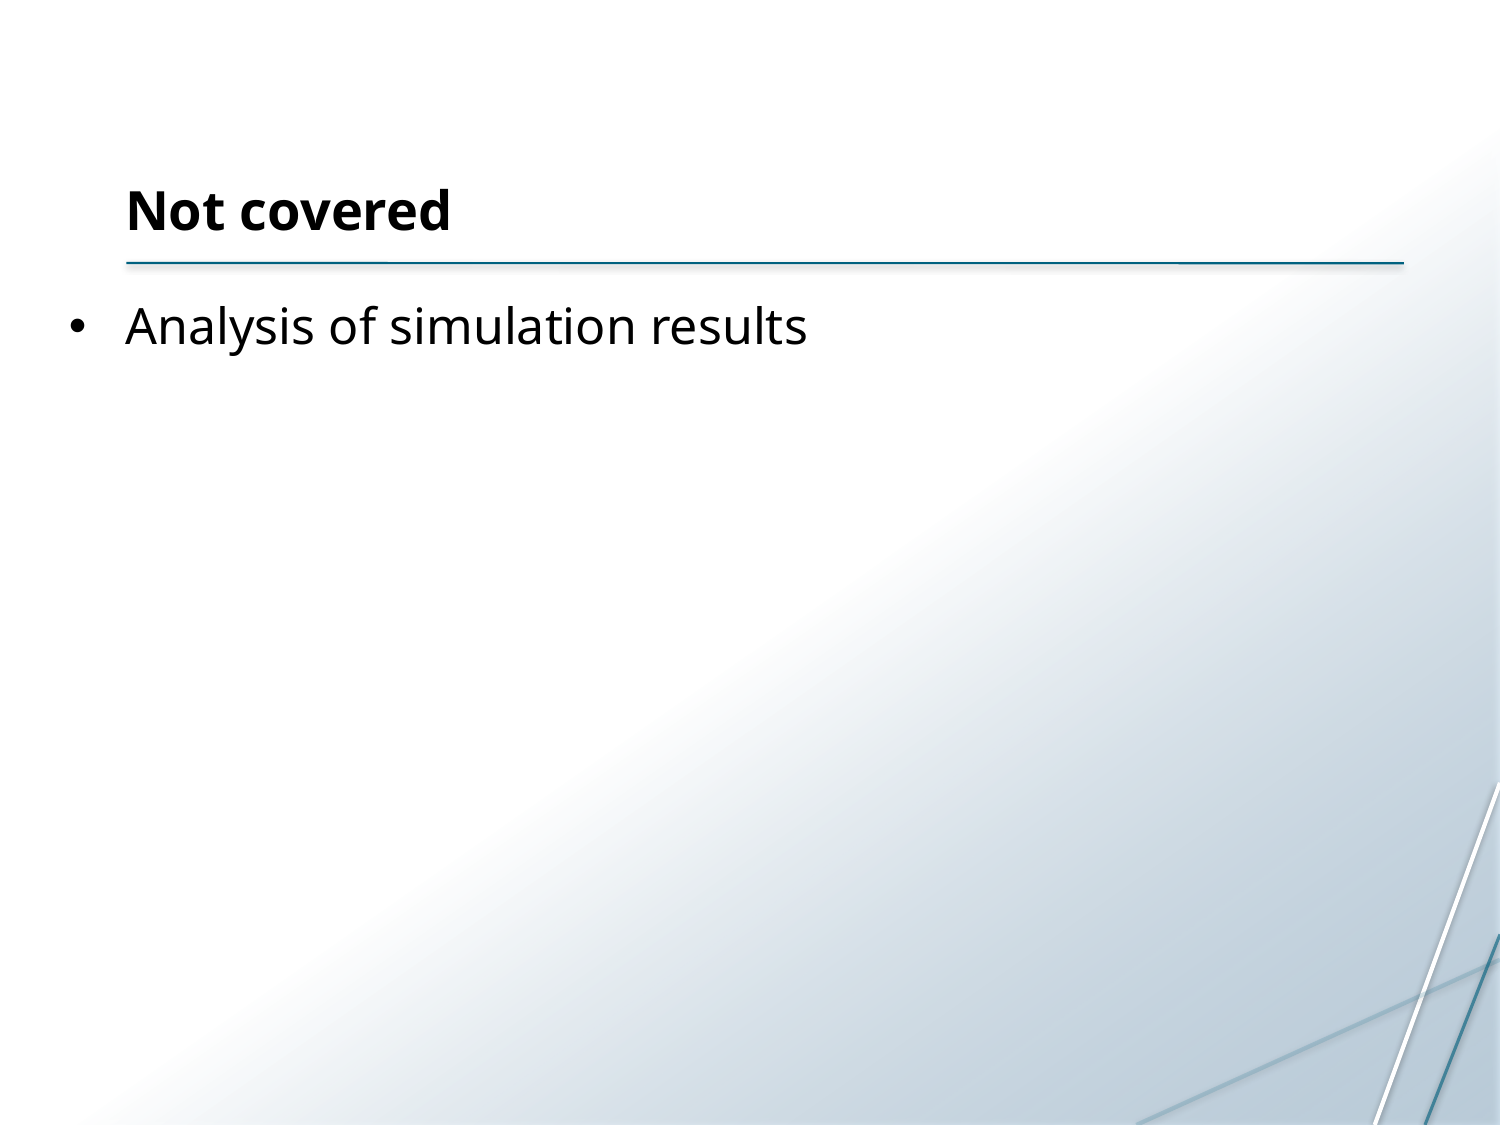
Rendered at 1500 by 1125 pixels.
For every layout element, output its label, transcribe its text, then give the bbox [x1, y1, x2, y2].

list Analysis of simulation results [54, 287, 1404, 1005]
title Not covered [109, 49, 1403, 249]
